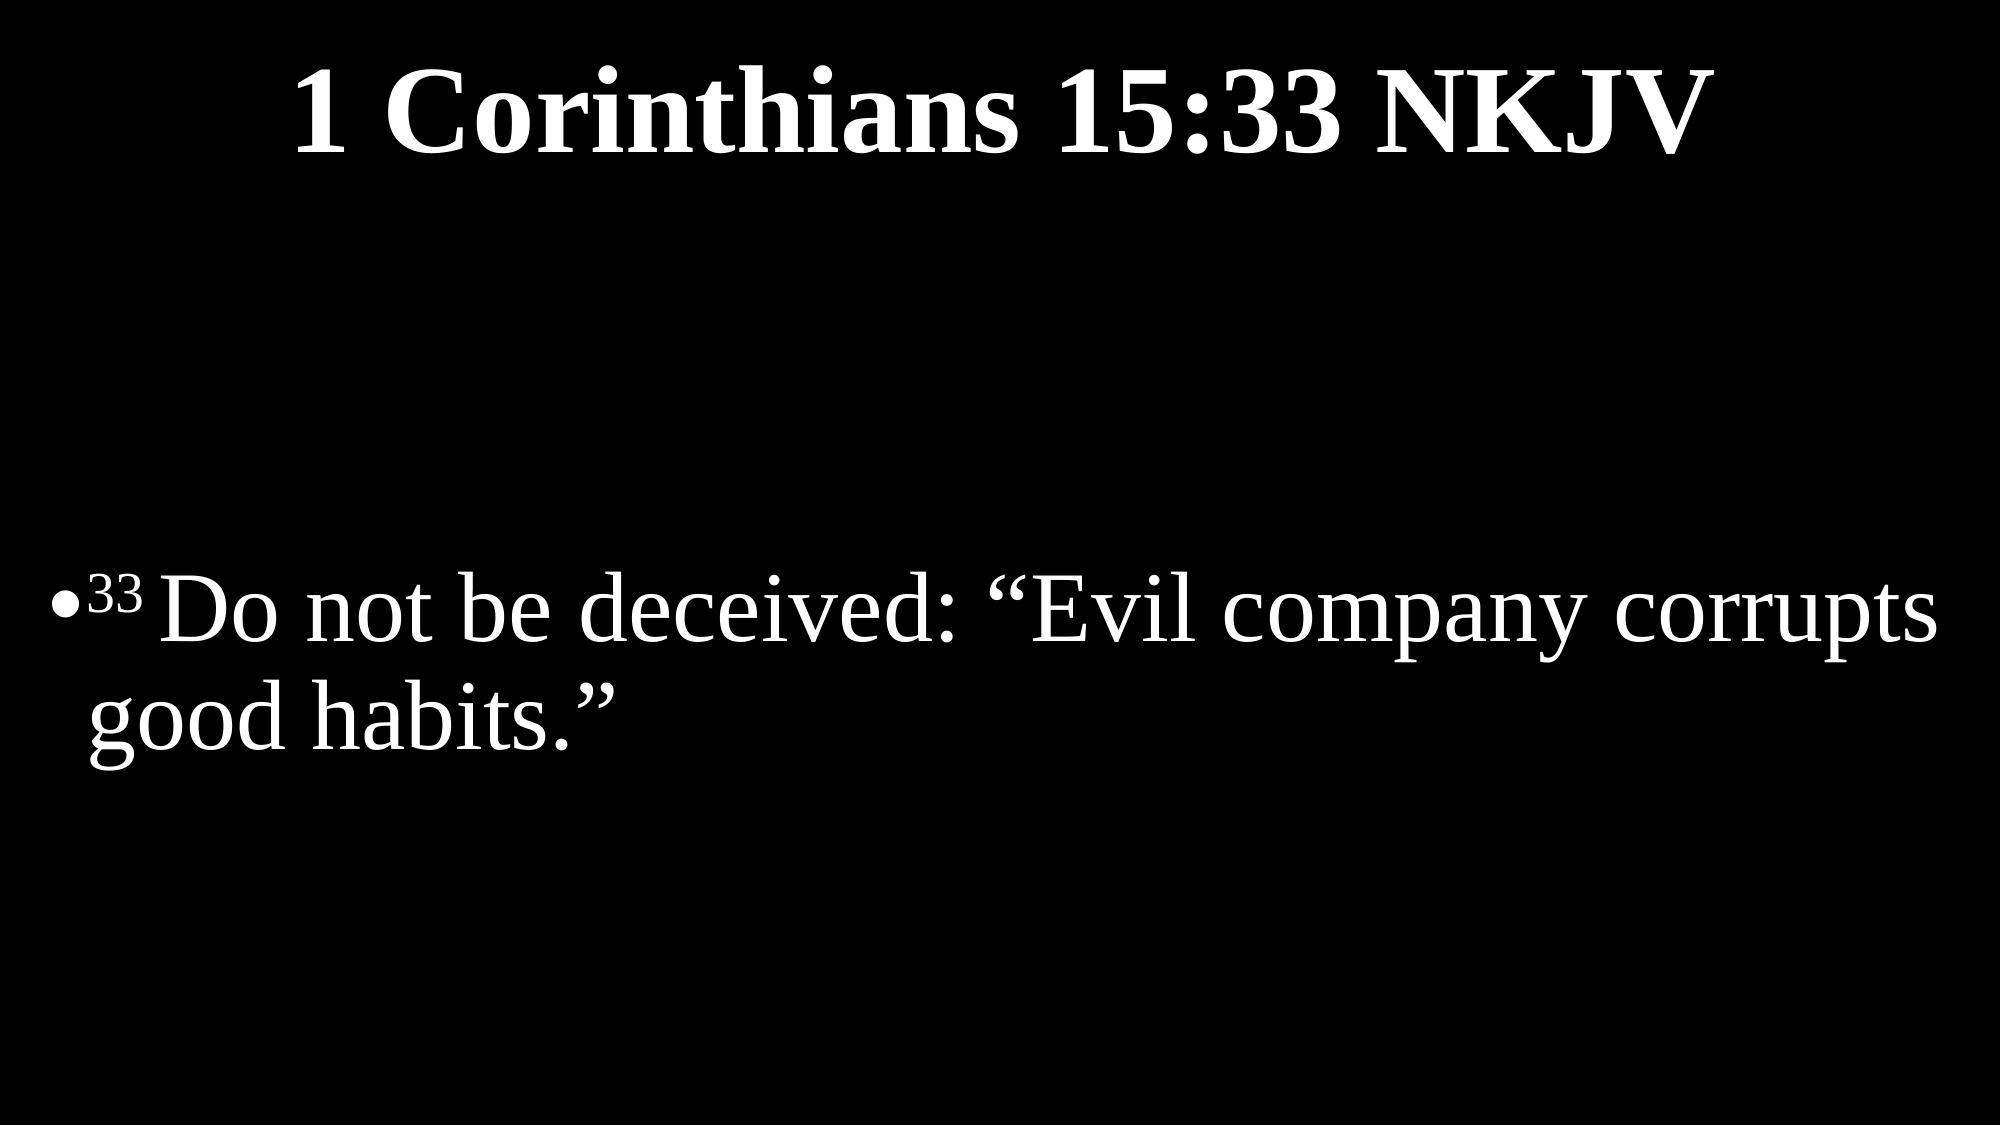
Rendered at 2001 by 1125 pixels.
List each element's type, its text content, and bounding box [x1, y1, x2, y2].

list 33 Do not be deceived: “Evil company corrupts good habits.” [33, 221, 1974, 1105]
title 1 Corinthians 15:33 NKJV [33, 2, 1972, 221]
